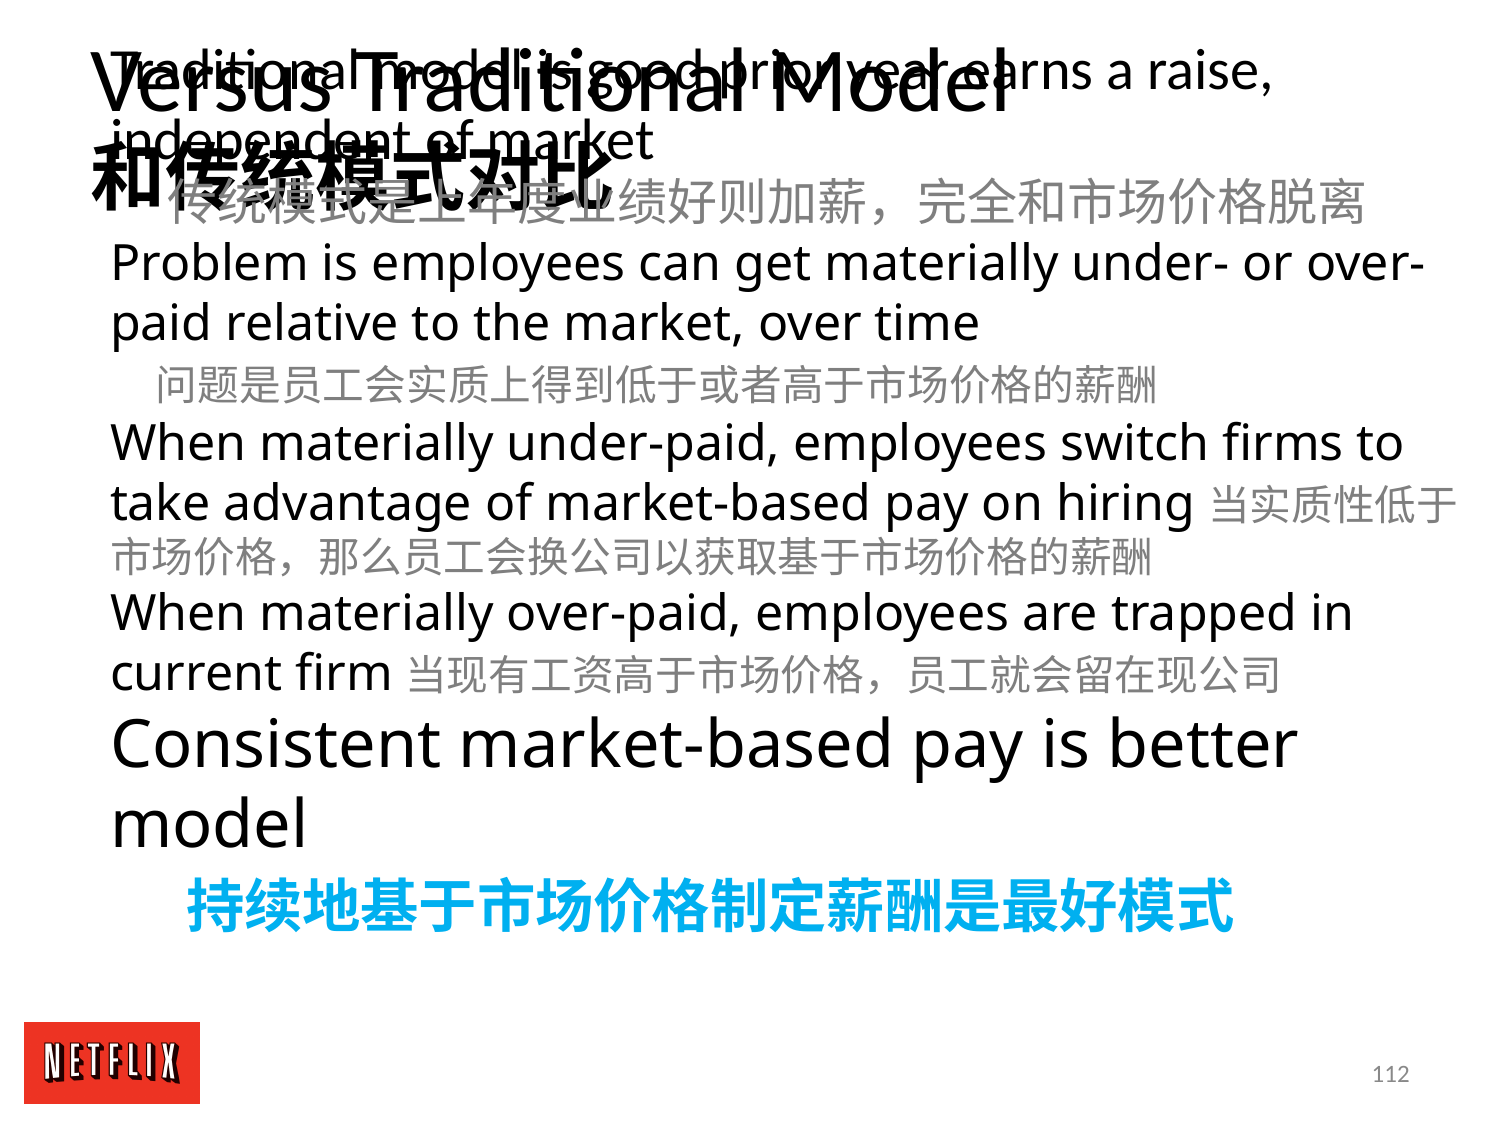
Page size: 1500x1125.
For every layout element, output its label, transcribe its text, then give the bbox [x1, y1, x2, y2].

slide_number 112 [1074, 1042, 1425, 1103]
list Traditional model is good prior year earns a raise, independent of market 传统模式是上年度业绩好则加薪，完全和市场价格脱离 Problem is employees can get materially under- or over-paid relative to the market, over time 问题是员工会实质上得到低于或者高于市场价格的薪酬 When materially under-paid, employees switch firms to take advantage of market-based pay on hiring当实质性低于市场价格，那么员工会换公司以获取基于市场价格的薪酬 When materially over-paid, employees are trapped in current firm当现有工资高于市场价格，员工就会留在现公司 Consistent market-based pay is better model 持续地基于市场价格制定薪酬是最好模式 [95, 184, 1499, 927]
picture [24, 1022, 200, 1104]
title Versus Traditional Model 和传统模式对比 [75, 26, 1425, 214]
